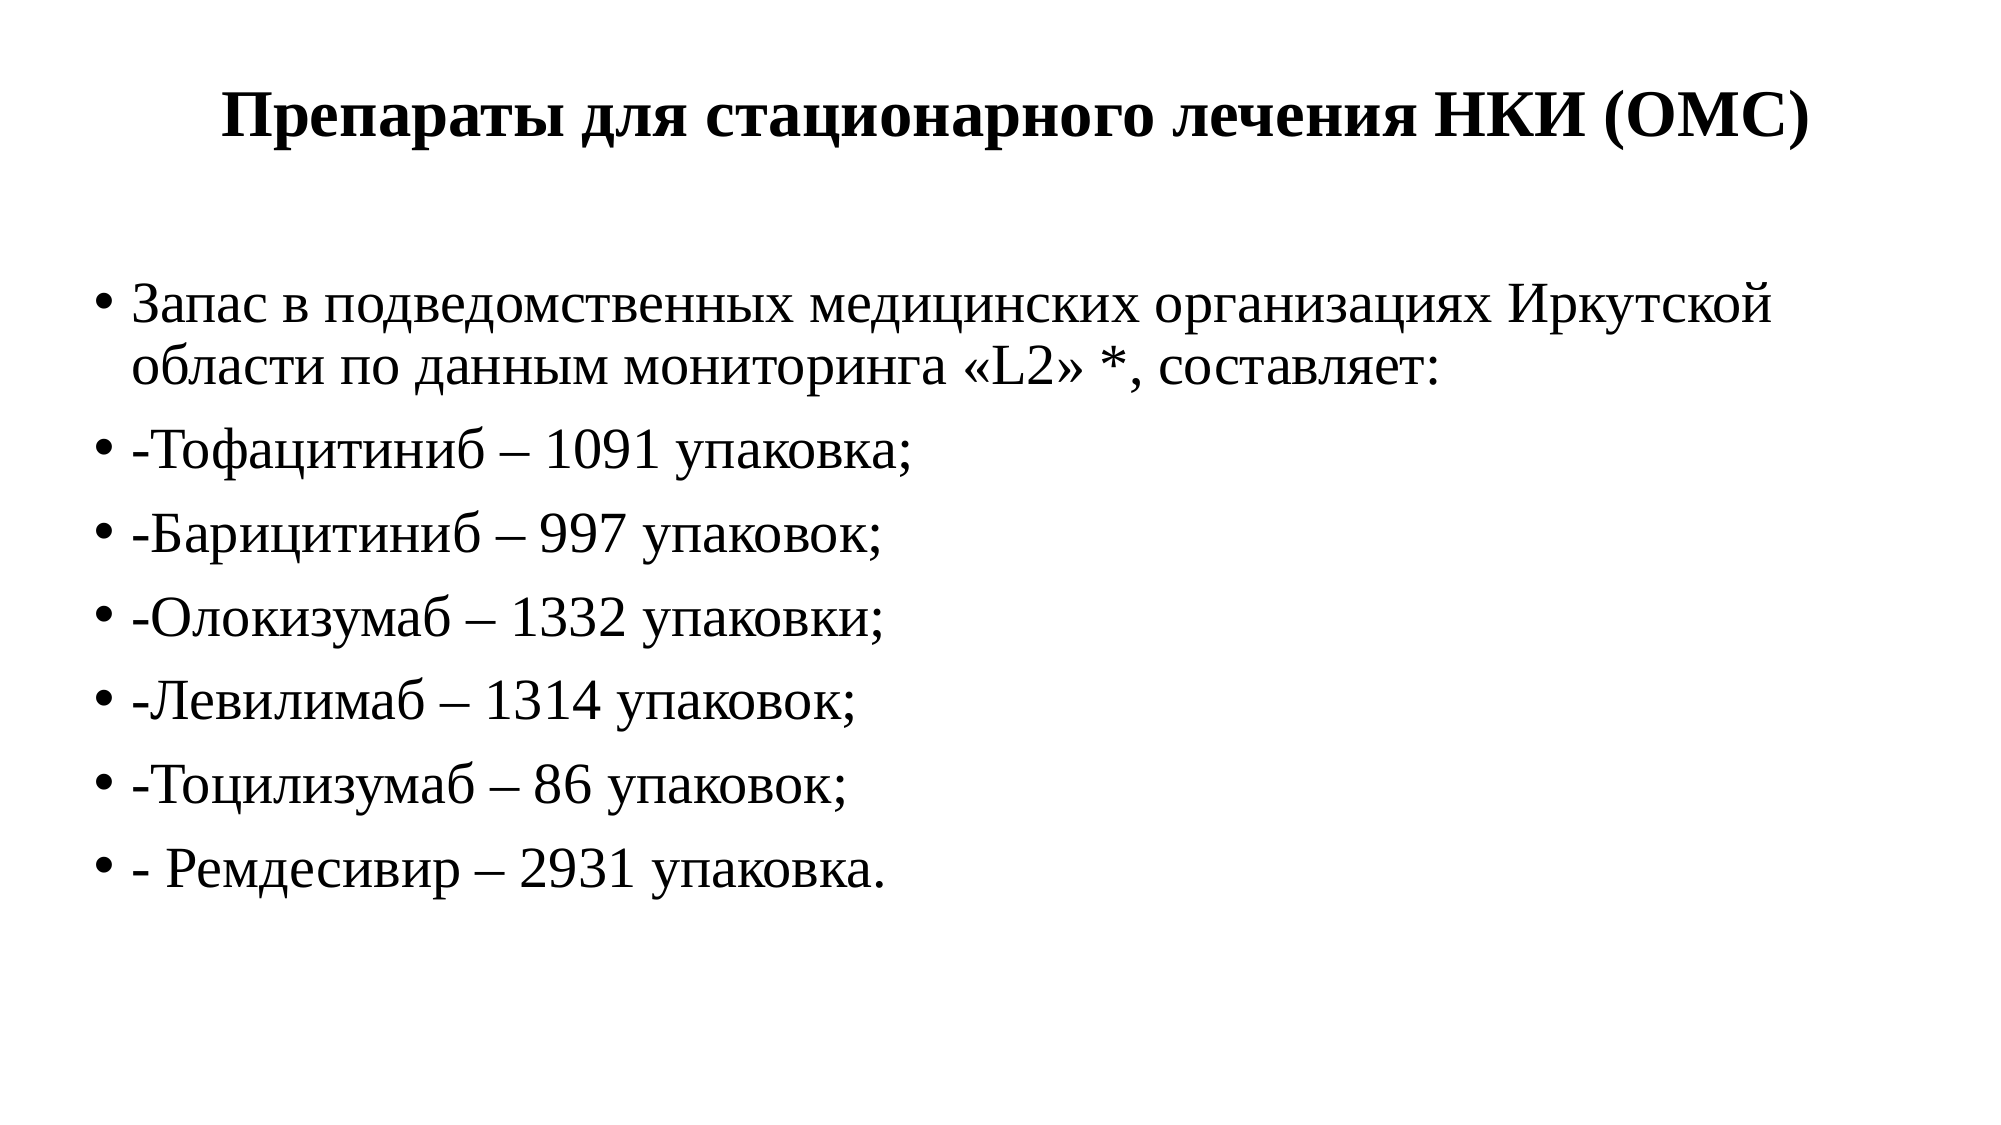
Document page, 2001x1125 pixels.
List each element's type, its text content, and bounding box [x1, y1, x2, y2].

title Препараты для стационарного лечения НКИ (ОМС) [38, 19, 1996, 212]
list Запас в подведомственных медицинских организациях Иркутской области по данным мониторинга «L2» *, составляет: -Тофацитиниб – 1091 упаковка; -Барицитиниб – 997 упаковок; -Олокизумаб – 1332 упаковки; -Левилимаб – 1314 упаковок; -Тоцилизумаб – 86 упаковок; - Ремдесивир – 2931 упаковка. [78, 212, 1839, 1059]
